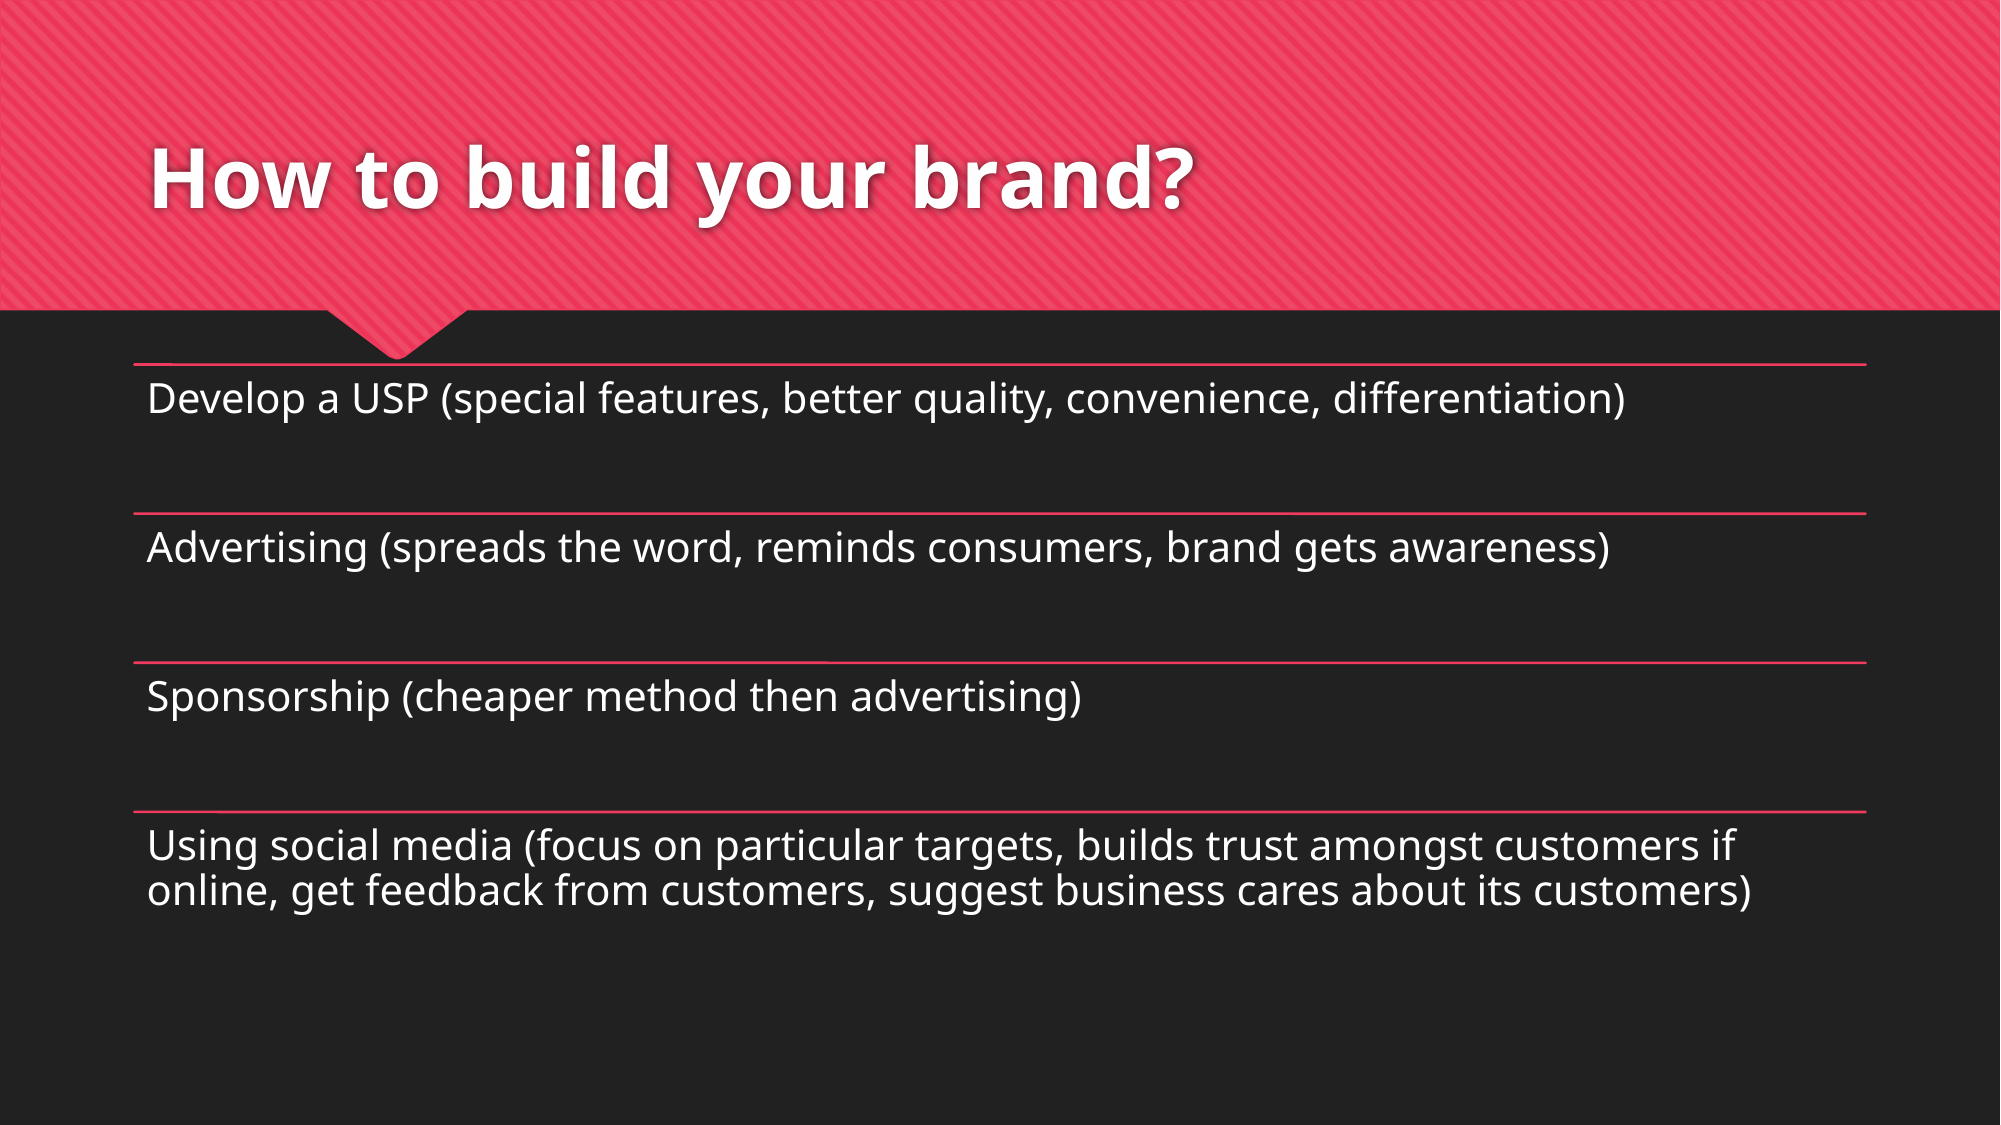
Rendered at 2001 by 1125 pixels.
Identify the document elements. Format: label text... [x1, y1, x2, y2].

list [133, 364, 1866, 962]
title How to build your brand? [132, 73, 1868, 233]
